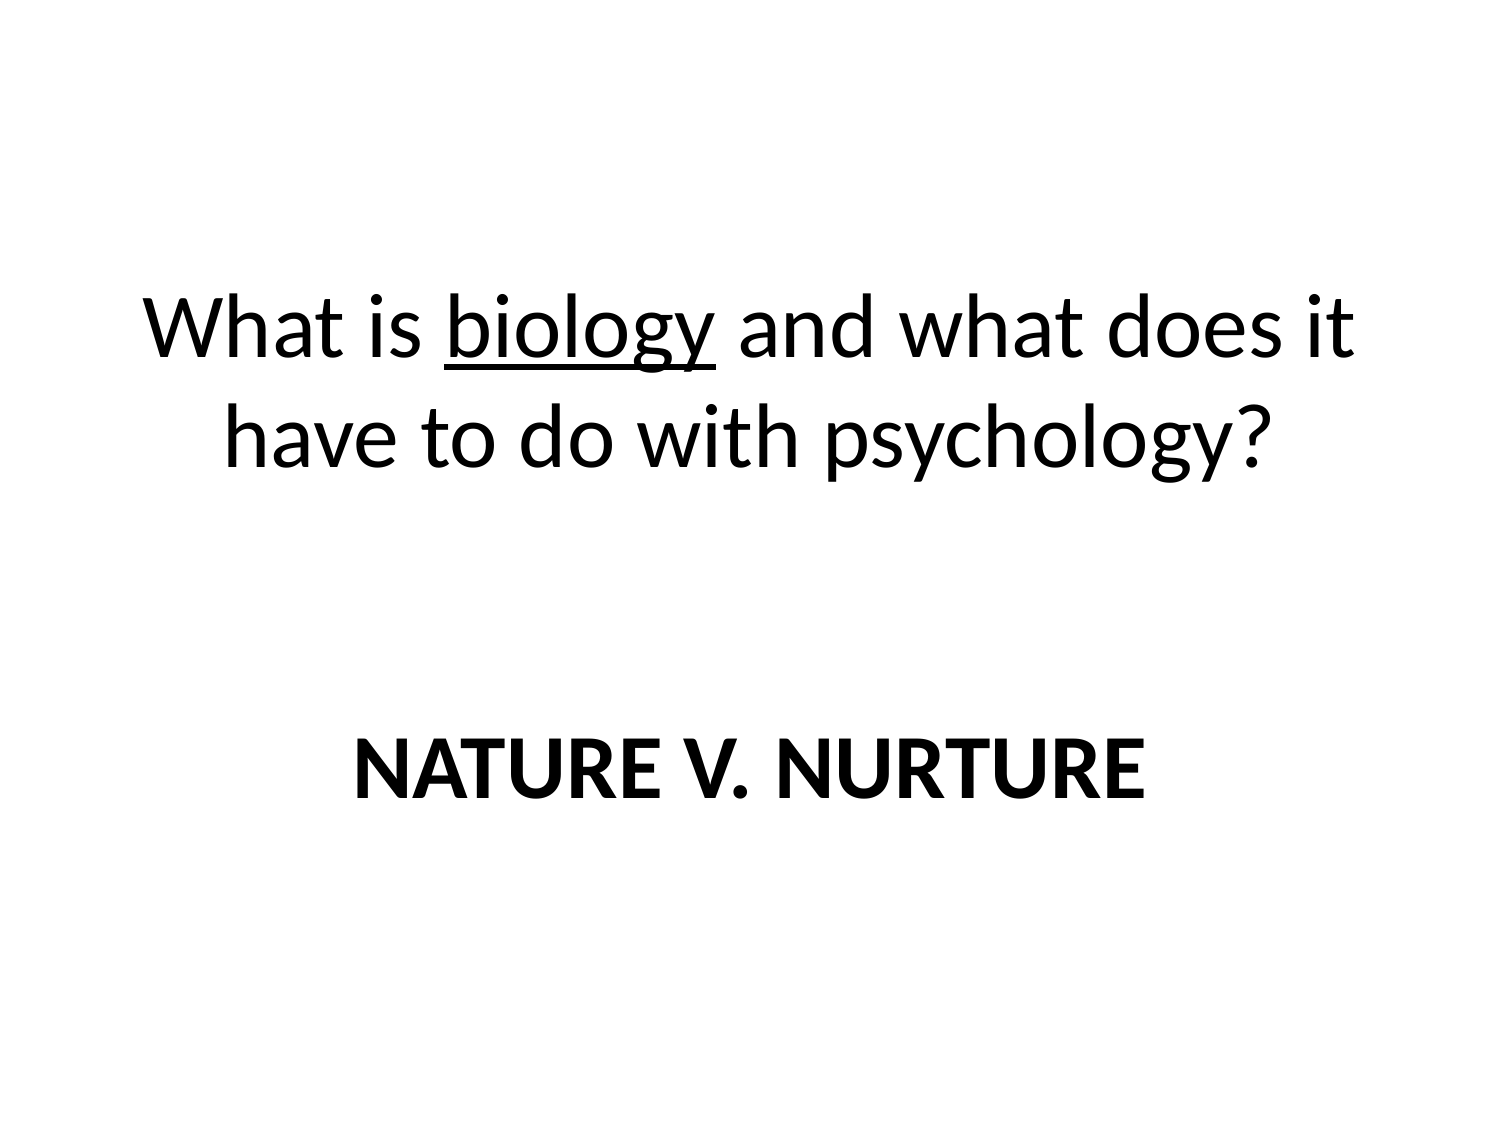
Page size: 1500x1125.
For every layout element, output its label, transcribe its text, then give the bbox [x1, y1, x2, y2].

title What is biology and what does it have to do with psychology? NATURE V. NURTURE [75, 45, 1425, 1038]
